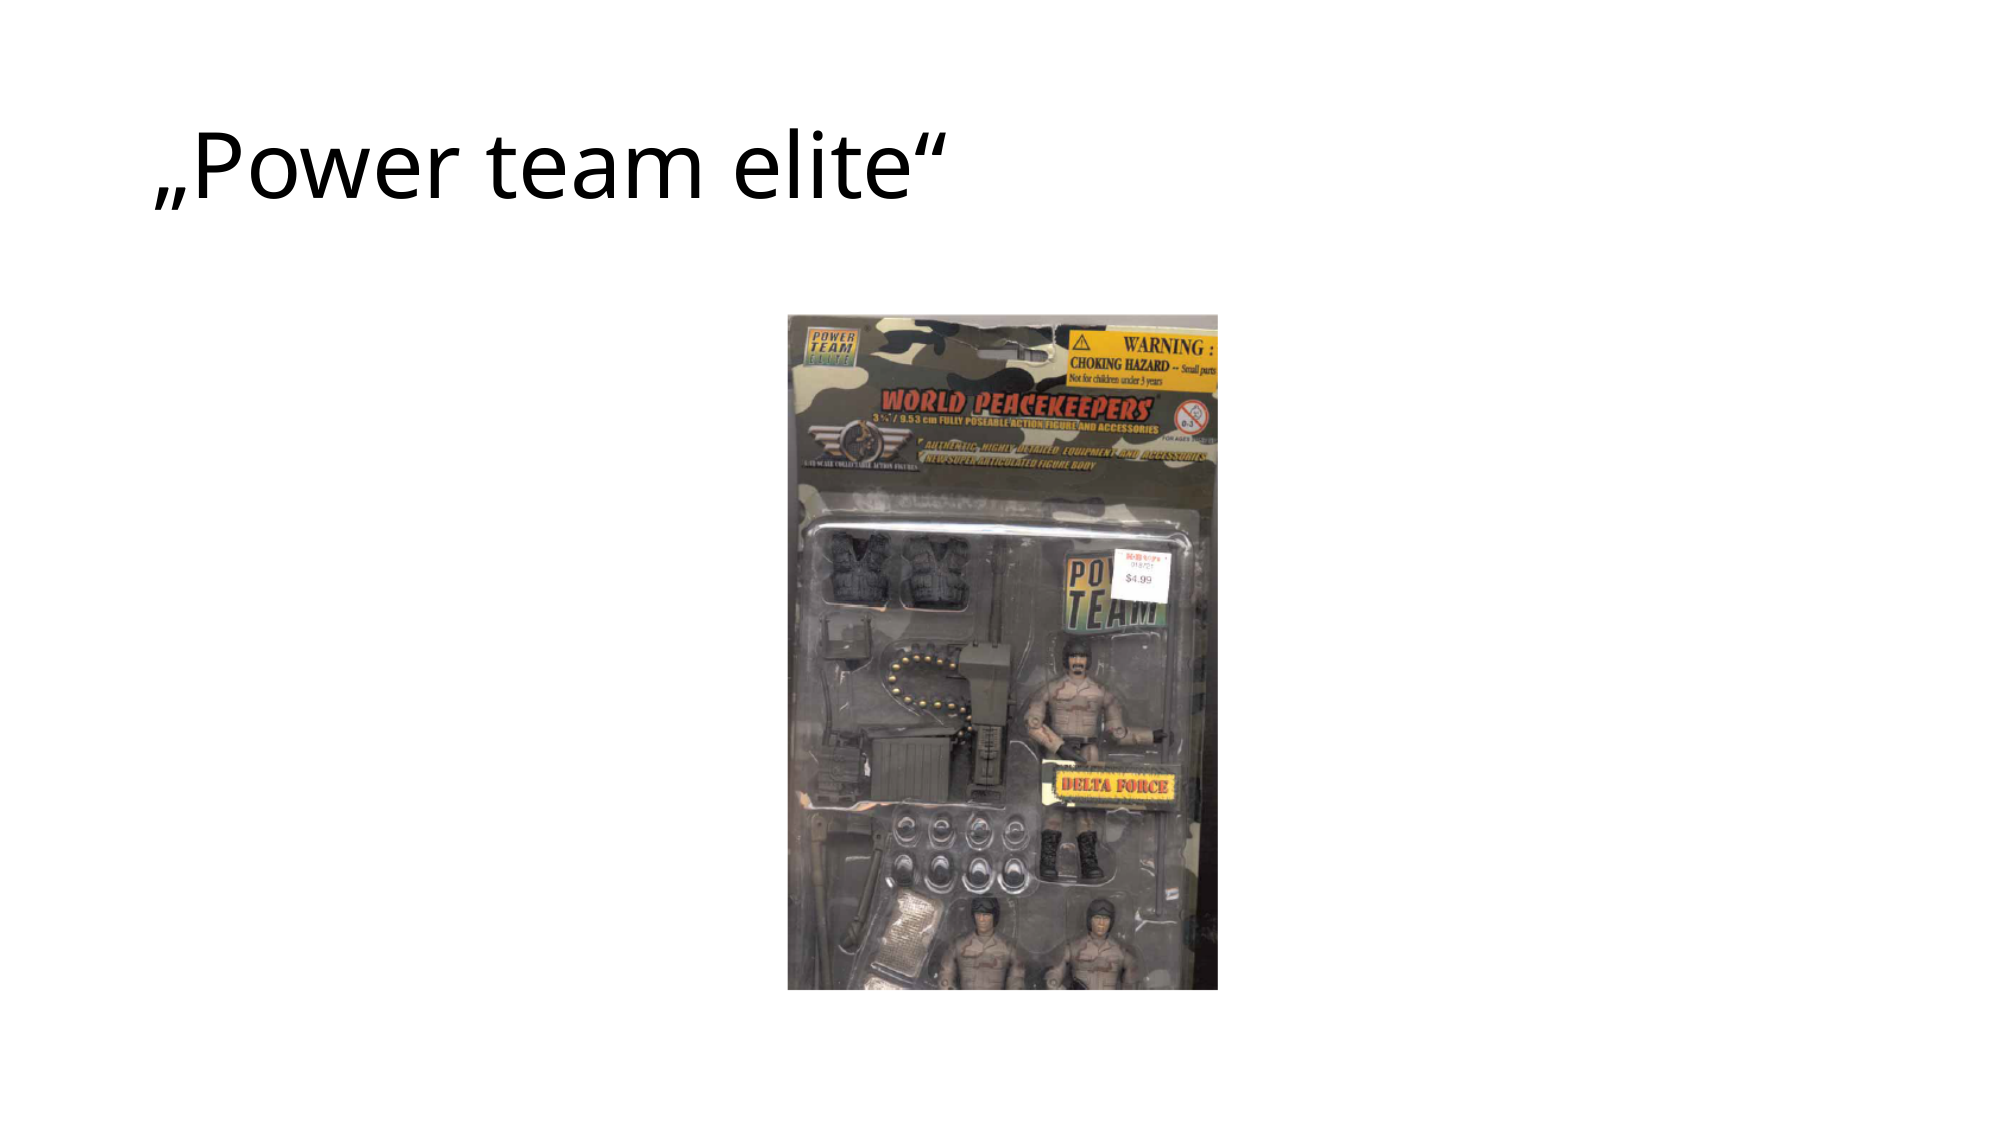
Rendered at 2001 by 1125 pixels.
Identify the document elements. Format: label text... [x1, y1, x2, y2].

title „Power team elite“ [137, 59, 1863, 278]
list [770, 299, 1230, 1014]
